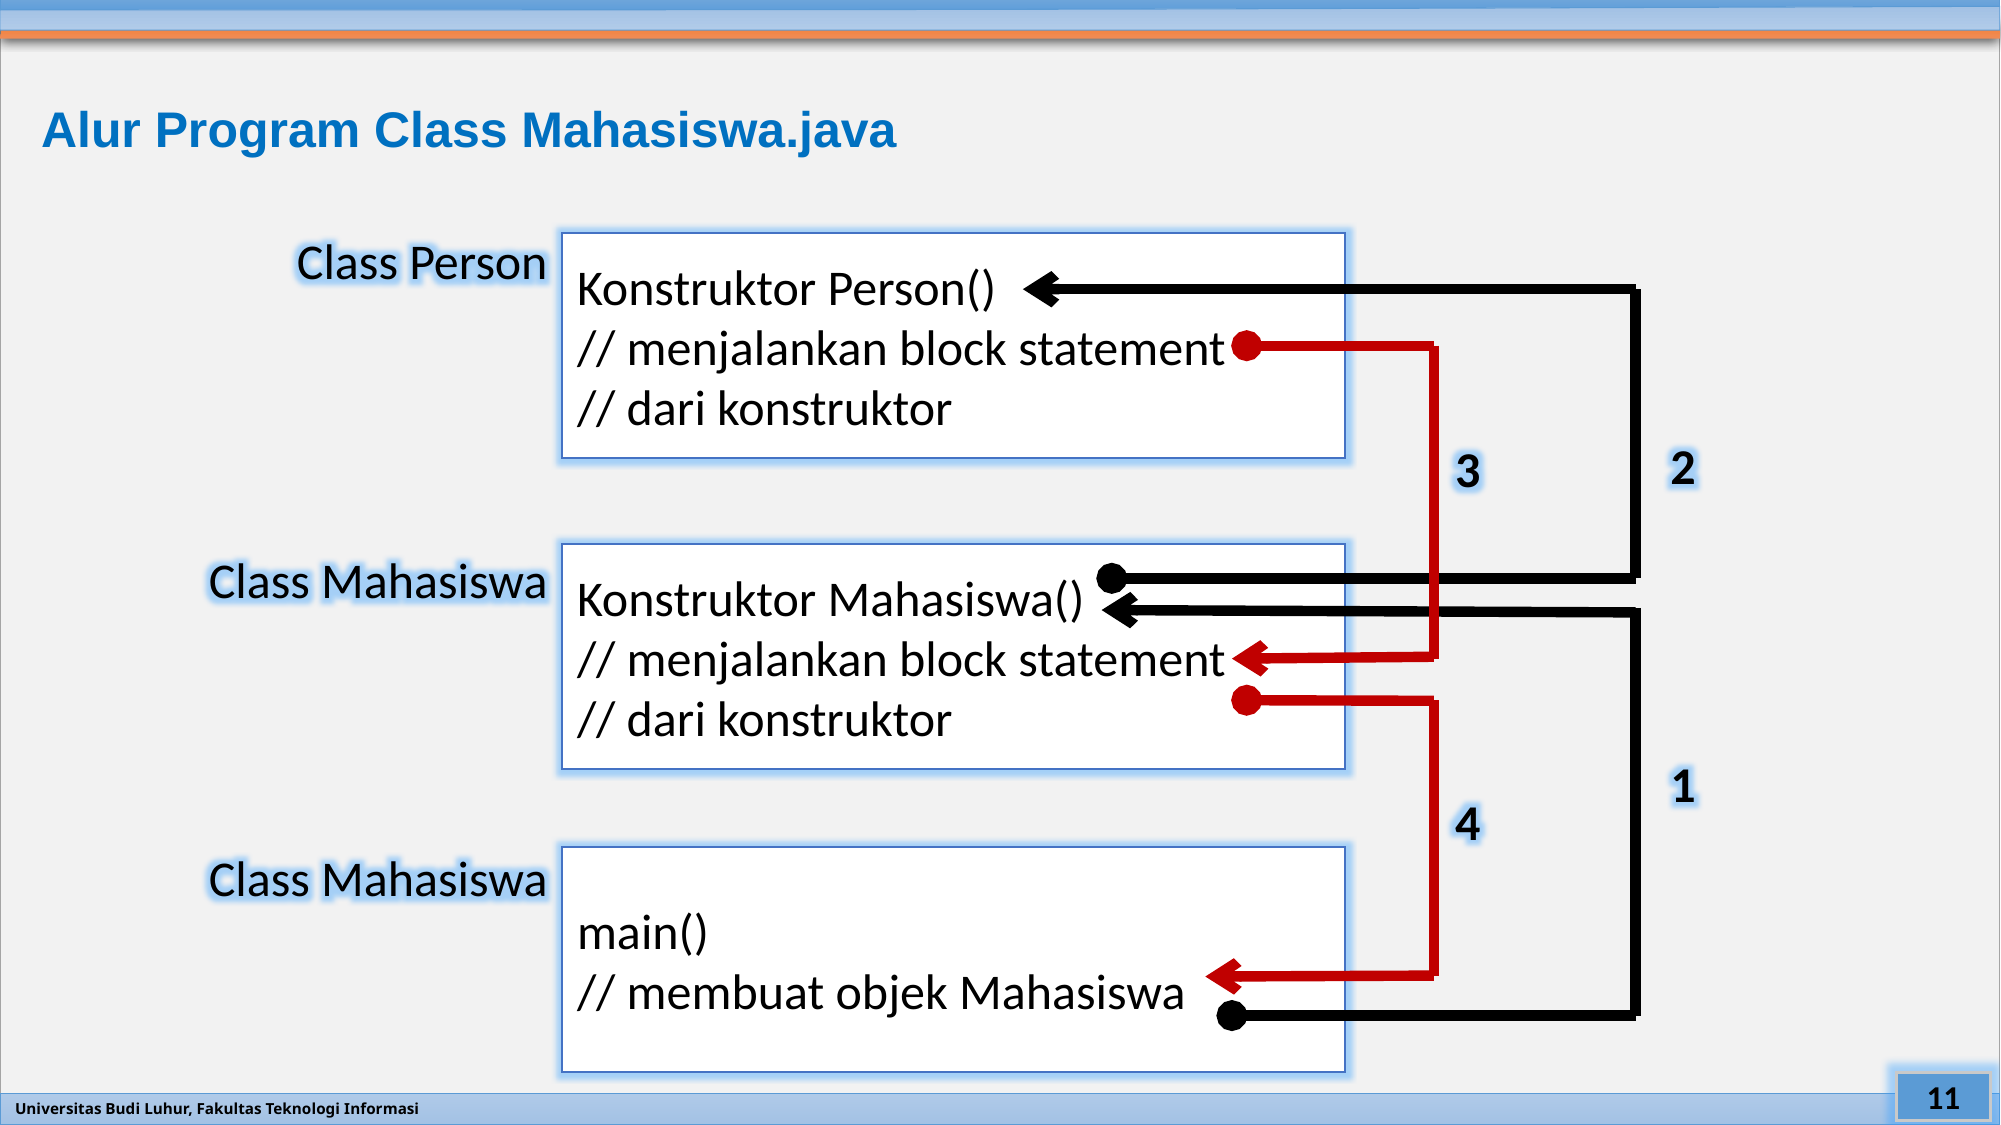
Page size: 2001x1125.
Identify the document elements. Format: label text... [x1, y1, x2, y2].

title Alur Program Class Mahasiswa.java [26, 79, 1955, 183]
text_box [9, 230, 1725, 1072]
